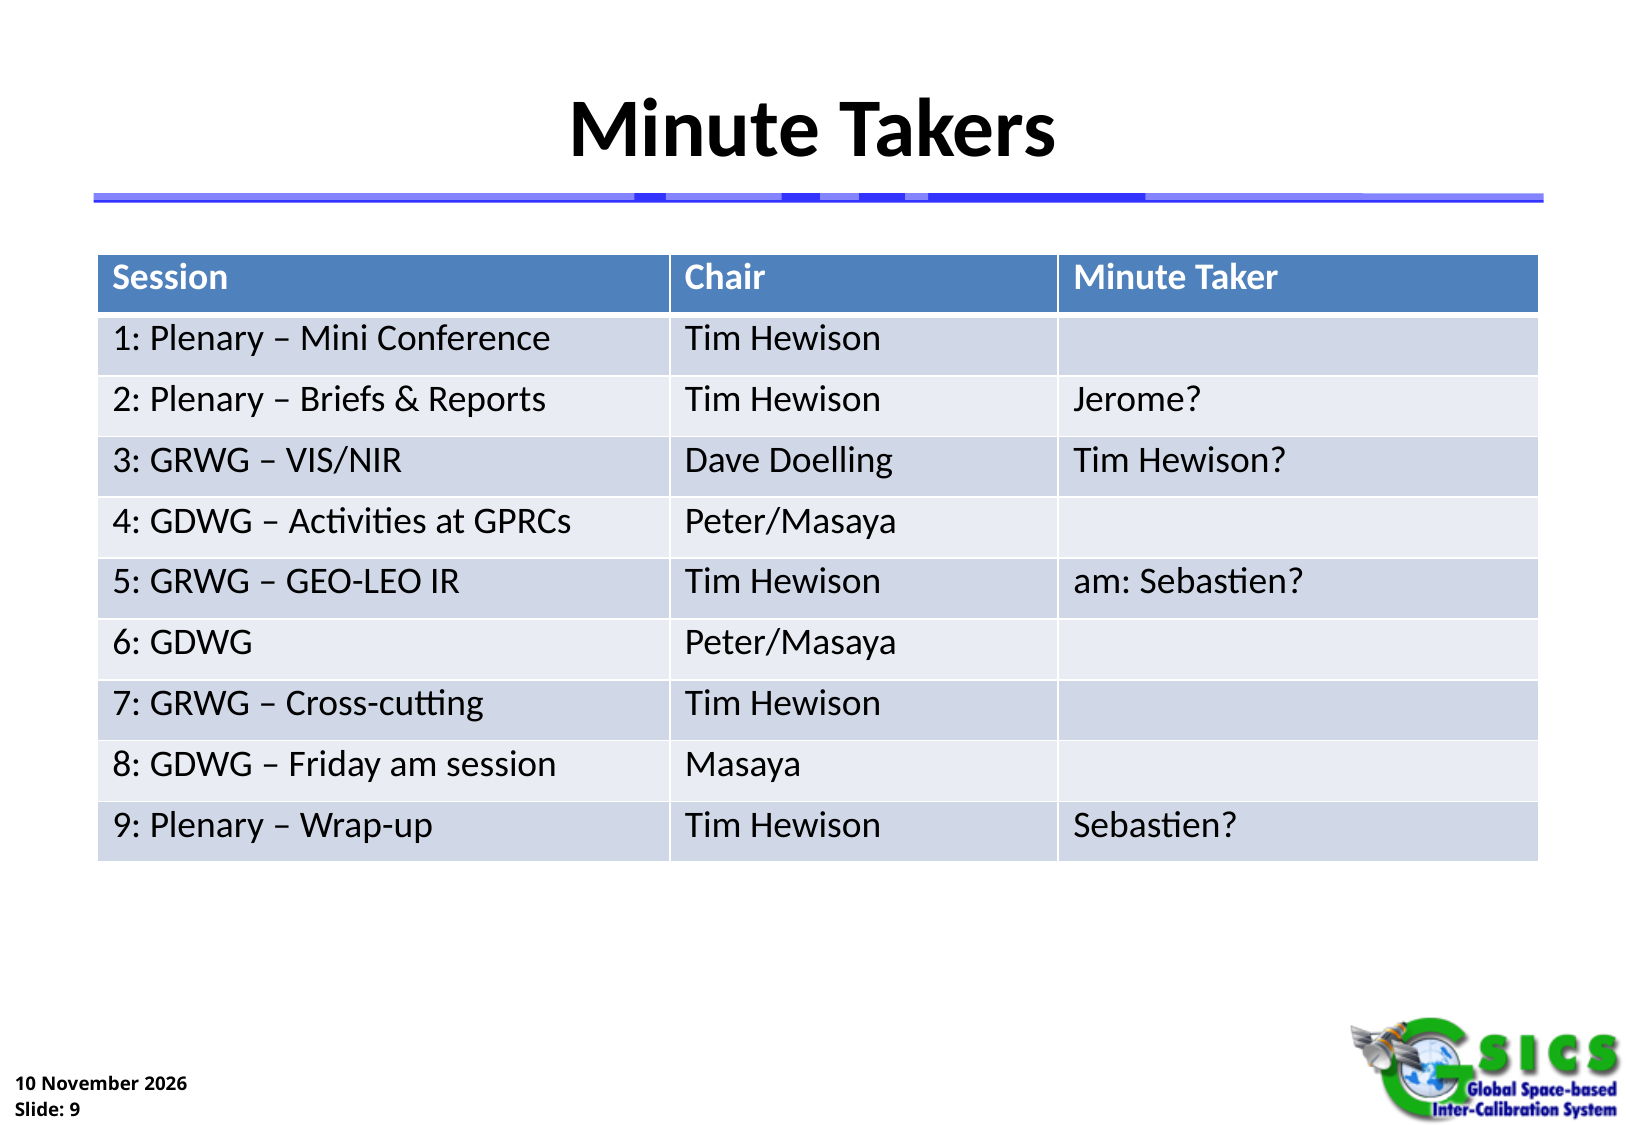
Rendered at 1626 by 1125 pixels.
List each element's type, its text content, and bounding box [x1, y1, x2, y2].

table_cell 9: Plenary – Wrap-up [98, 802, 669, 861]
table_cell [1059, 741, 1538, 801]
table_header Chair [671, 255, 1057, 312]
table_cell [1059, 681, 1538, 740]
table_cell Peter/Masaya [671, 620, 1057, 679]
table_cell Tim Hewison [671, 802, 1057, 861]
table_cell Tim Hewison [671, 377, 1057, 436]
table_header Minute Taker [1059, 255, 1538, 312]
table_cell [1059, 318, 1538, 375]
text_box [81, 231, 1546, 975]
table_cell Tim Hewison [671, 681, 1057, 740]
table_cell 1: Plenary – Mini Conference [98, 318, 669, 375]
table_header Session [98, 255, 669, 312]
table_cell Tim Hewison [671, 559, 1057, 618]
table_cell 6: GDWG [98, 620, 669, 679]
table_cell Tim Hewison [671, 318, 1057, 375]
table_cell [1059, 498, 1538, 557]
table_cell [1059, 620, 1538, 679]
table_cell 5: GRWG – GEO-LEO IR [98, 559, 669, 618]
table_cell 2: Plenary – Briefs & Reports [98, 377, 669, 436]
table_cell Sebastien? [1059, 802, 1538, 861]
table_cell Masaya [671, 741, 1057, 801]
table_cell am: Sebastien? [1059, 559, 1538, 618]
table_cell 4: GDWG – Activities at GPRCs [98, 498, 669, 557]
table_cell Tim Hewison? [1059, 437, 1538, 496]
table_cell 7: GRWG – Cross-cutting [98, 681, 669, 740]
table_cell 8: GDWG – Friday am session [98, 741, 669, 801]
text_box Minute Takers [81, 45, 1544, 202]
picture [1343, 1010, 1625, 1125]
table_cell 3: GRWG – VIS/NIR [98, 437, 669, 496]
table_cell Jerome? [1059, 377, 1538, 436]
table_cell Dave Doelling [671, 437, 1057, 496]
table_cell Peter/Masaya [671, 498, 1057, 557]
